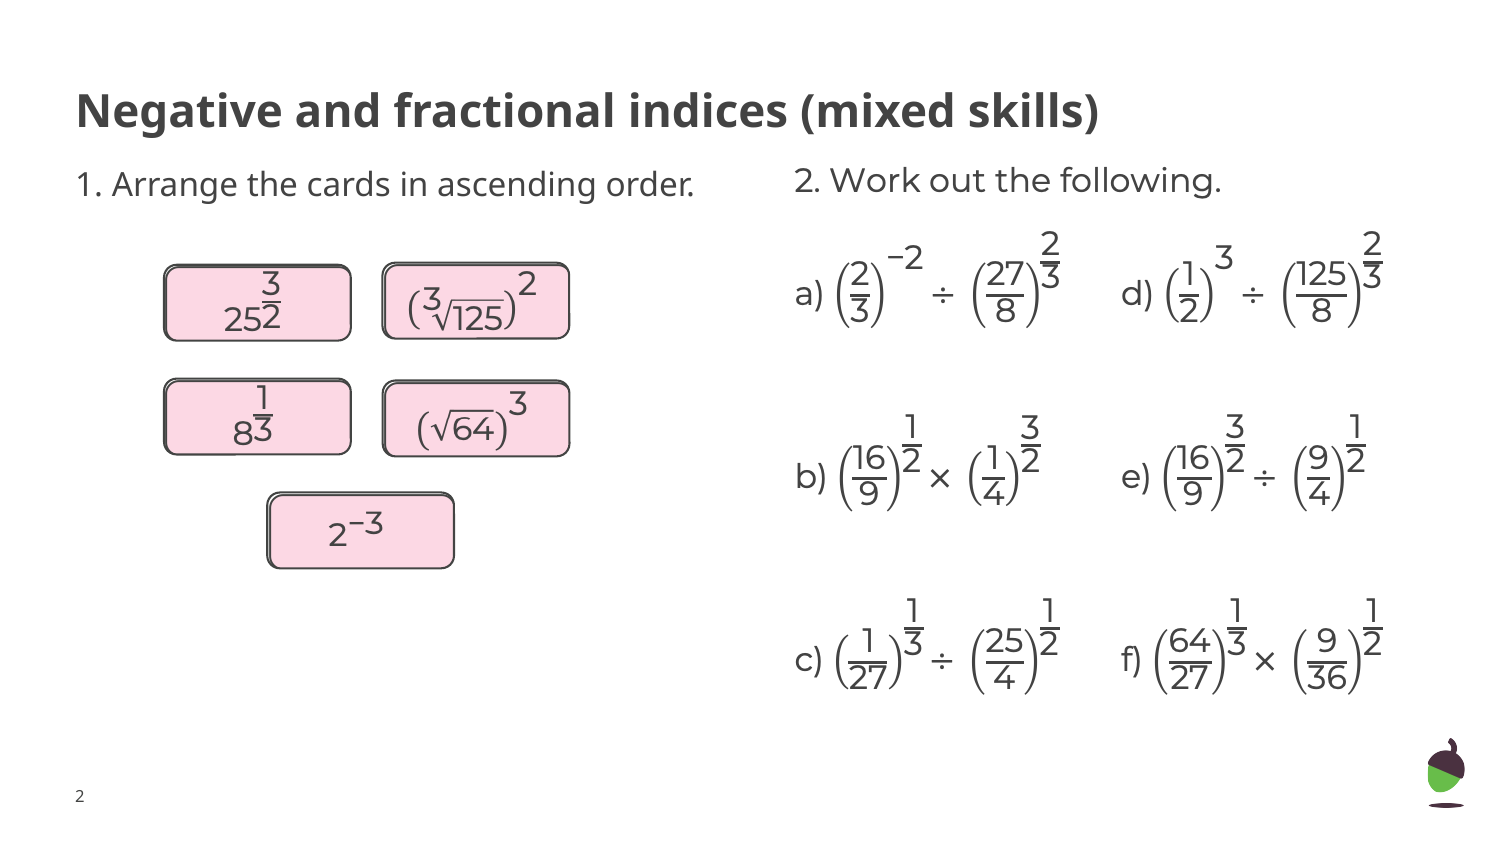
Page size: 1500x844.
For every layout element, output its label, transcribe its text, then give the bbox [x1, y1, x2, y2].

list 1. Arrange the cards in ascending order. [75, 151, 714, 831]
text_box [382, 380, 570, 457]
text_box [163, 264, 351, 341]
text_box [382, 262, 570, 339]
title Negative and fractional indices (mixed skills) [75, 73, 1181, 152]
text_box [267, 492, 455, 569]
slide_number ‹#› [75, 786, 194, 816]
text_box [792, 151, 1419, 816]
text_box [163, 378, 351, 455]
picture [1427, 738, 1465, 808]
